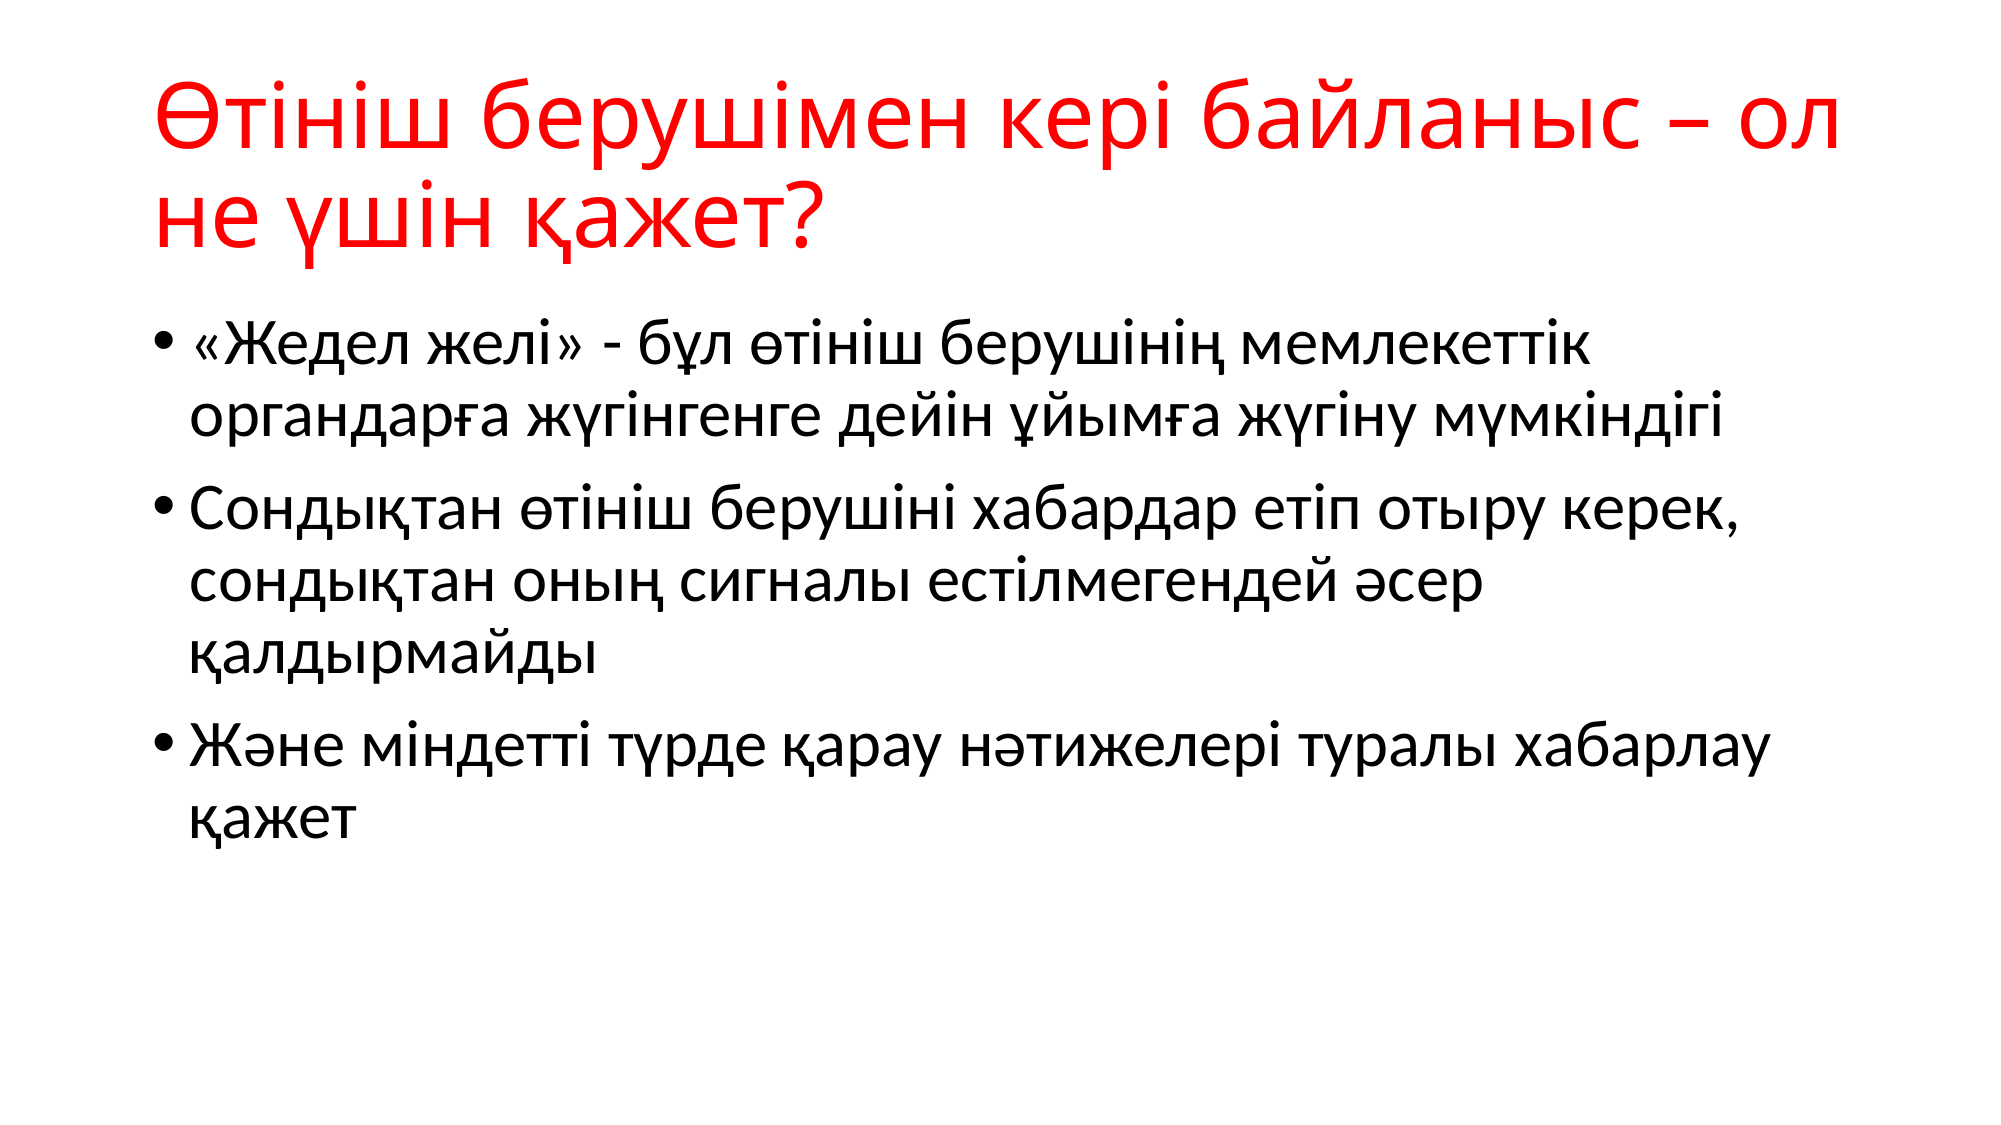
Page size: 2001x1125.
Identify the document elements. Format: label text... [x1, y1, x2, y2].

list «Жедел желі» - бұл өтініш берушінің мемлекеттік органдарға жүгінгенге дейін ұйымға жүгіну мүмкіндігі Сондықтан өтініш берушіні хабардар етіп отыру керек, сондықтан оның сигналы естілмегендей әсер қалдырмайды Және міндетті түрде қарау нәтижелері туралы хабарлау қажет [137, 299, 1863, 1014]
title Өтініш берушімен кері байланыс – ол не үшін қажет? [137, 59, 1863, 278]
